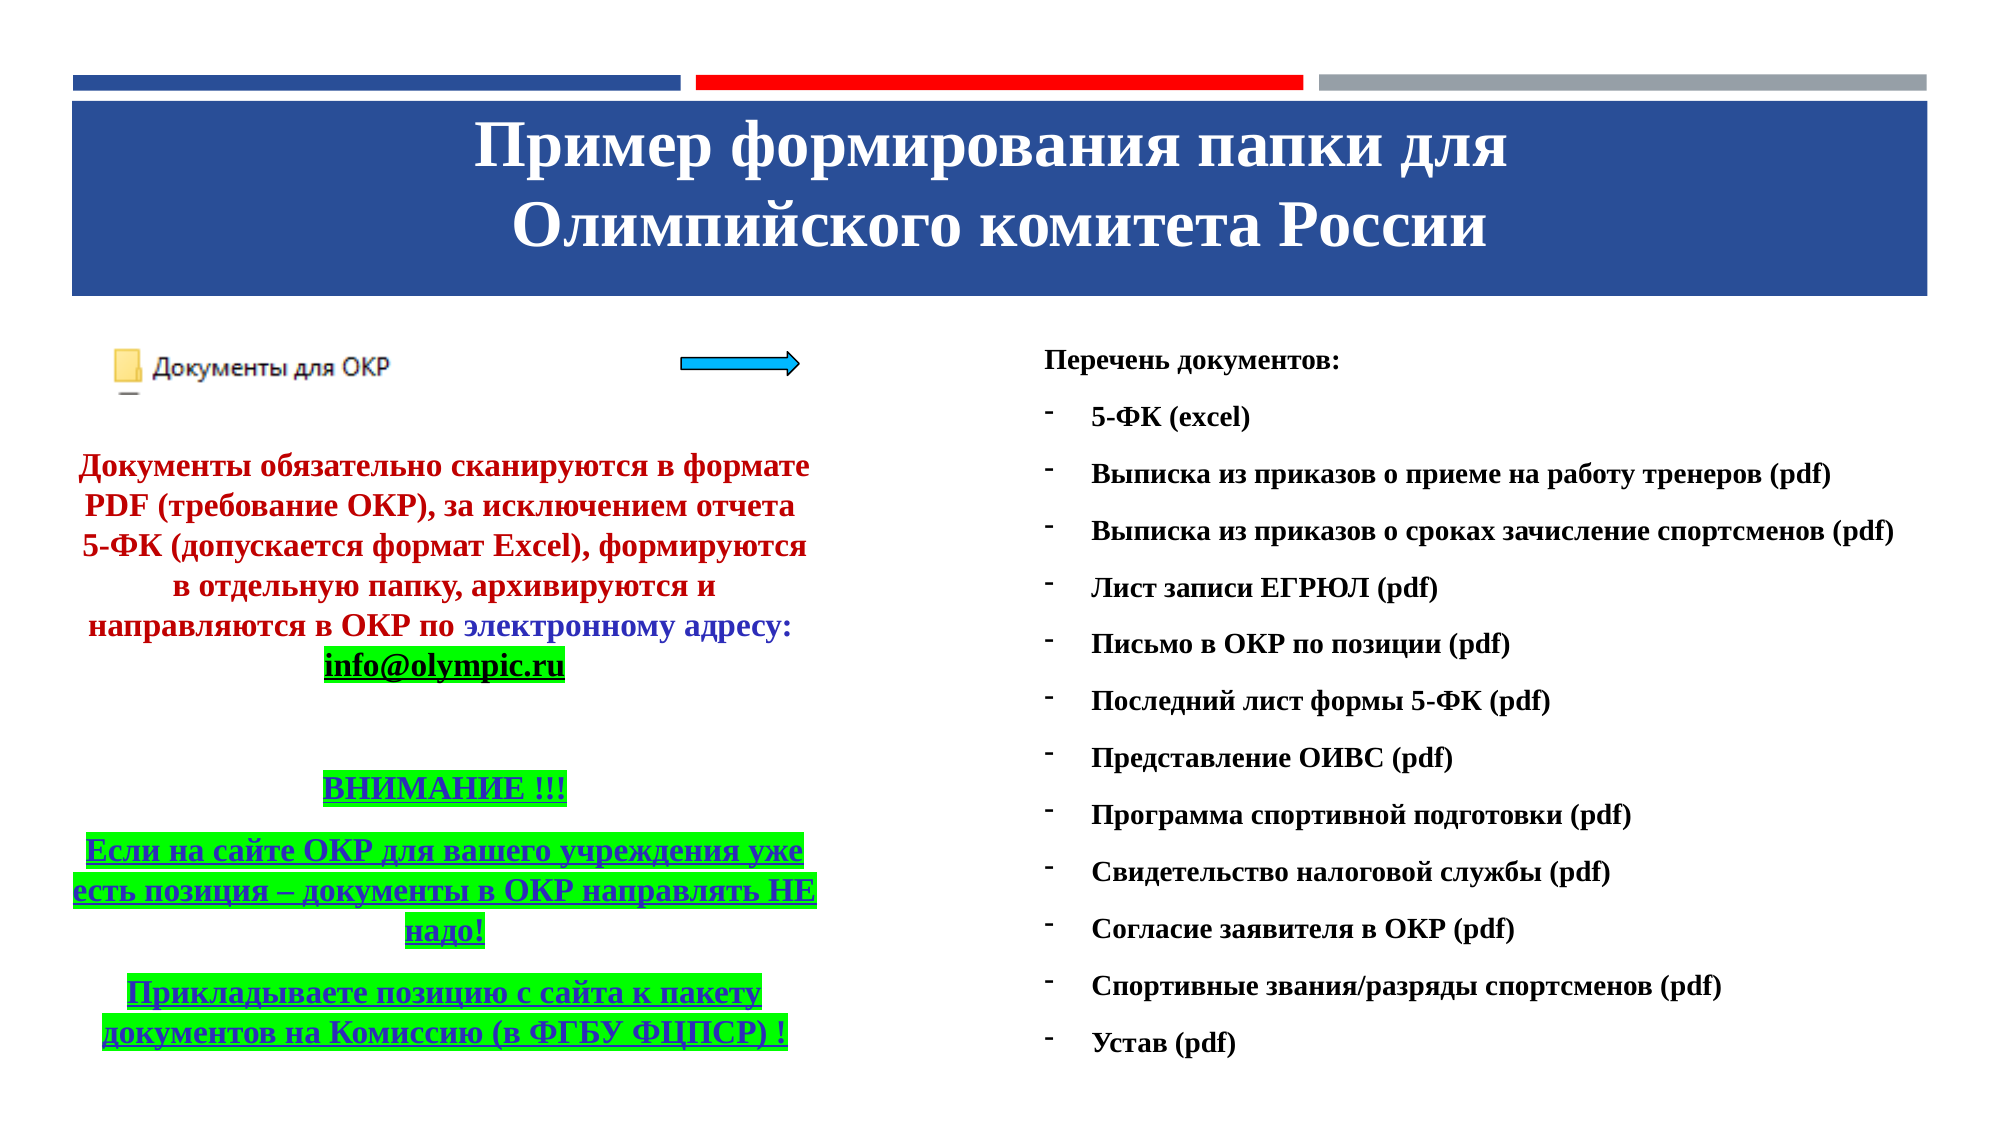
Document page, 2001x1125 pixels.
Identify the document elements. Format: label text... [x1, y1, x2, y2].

text_box Перечень документов: 5-ФК (excel) Выписка из приказов о приеме на работу тренеров (pdf) Выписка из приказов о сроках зачисление спортсменов (pdf) Лист записи ЕГРЮЛ (pdf) Письмо в ОКР по позиции (pdf) Последний лист формы 5-ФК (pdf) Представление ОИВС (pdf) Программа спортивной подготовки (pdf) Свидетельство налоговой службы (pdf) Согласие заявителя в ОКР (pdf) Спортивные звания/разряды спортсменов (pdf) Устав (pdf) [1029, 342, 2001, 1118]
text_box Документы обязательно сканируются в формате PDF (требование ОКР), за исключением отчета 5-ФК (допускается формат Excel), формируются в отдельную папку, архивируются и направляются в ОКР по электронному адресу: info@olympic.ru ВНИМАНИЕ !!! Если на сайте ОКР для вашего учреждения уже есть позиция – документы в ОКР направлять НЕ надо! Прикладываете позицию с сайта к пакету документов на Комиссию (в ФГБУ ФЦПСР) ! [55, 290, 835, 1079]
text_box Пример формирования папки для Олимпийского комитета России [137, 113, 1863, 268]
picture [102, 337, 492, 395]
text_box [681, 351, 800, 376]
